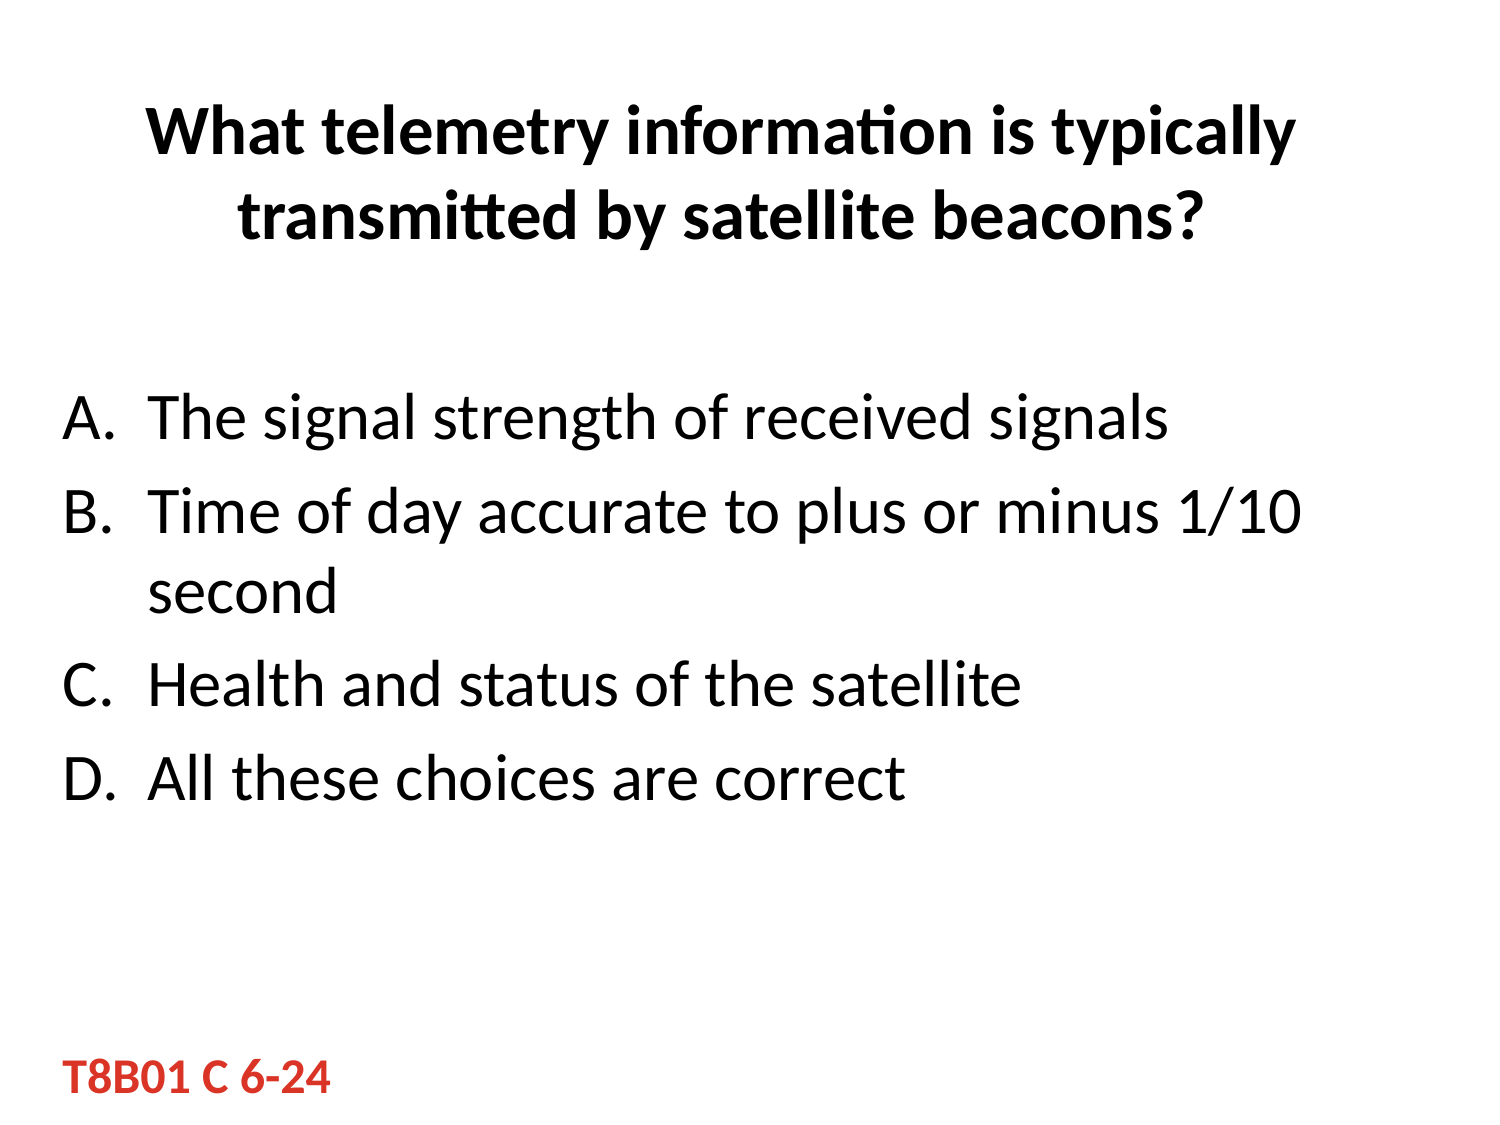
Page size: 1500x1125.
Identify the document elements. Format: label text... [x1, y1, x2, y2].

title What telemetry information is typically transmitted by satellite beacons? [47, 59, 1397, 278]
text_box T8B01 C 6-24 [47, 1036, 691, 1112]
list The signal strength of received signals Time of day accurate to plus or minus 1/10 second Health and status of the satellite All these choices are correct [47, 365, 1397, 989]
